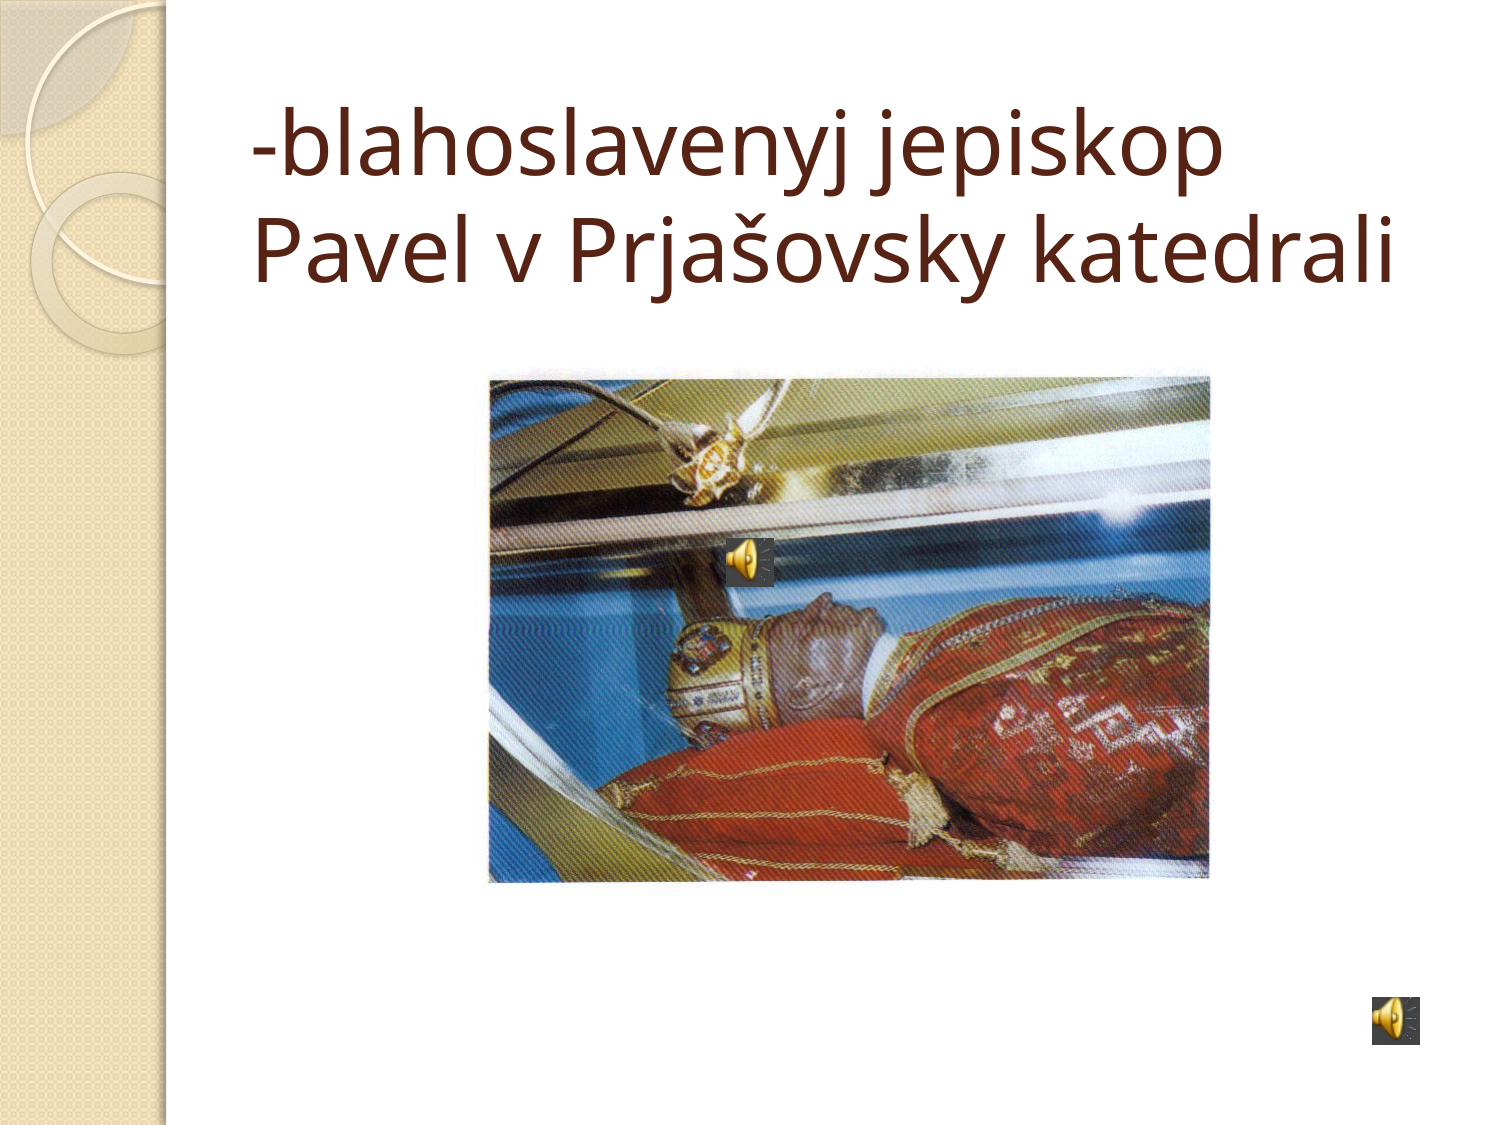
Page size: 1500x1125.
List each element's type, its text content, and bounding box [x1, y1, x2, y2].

picture [1370, 995, 1422, 1047]
title -blahoslavenyj jepiskop Pavel v Prjašovsky katedrali [235, 70, 1466, 317]
picture [724, 537, 776, 588]
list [474, 366, 1227, 896]
